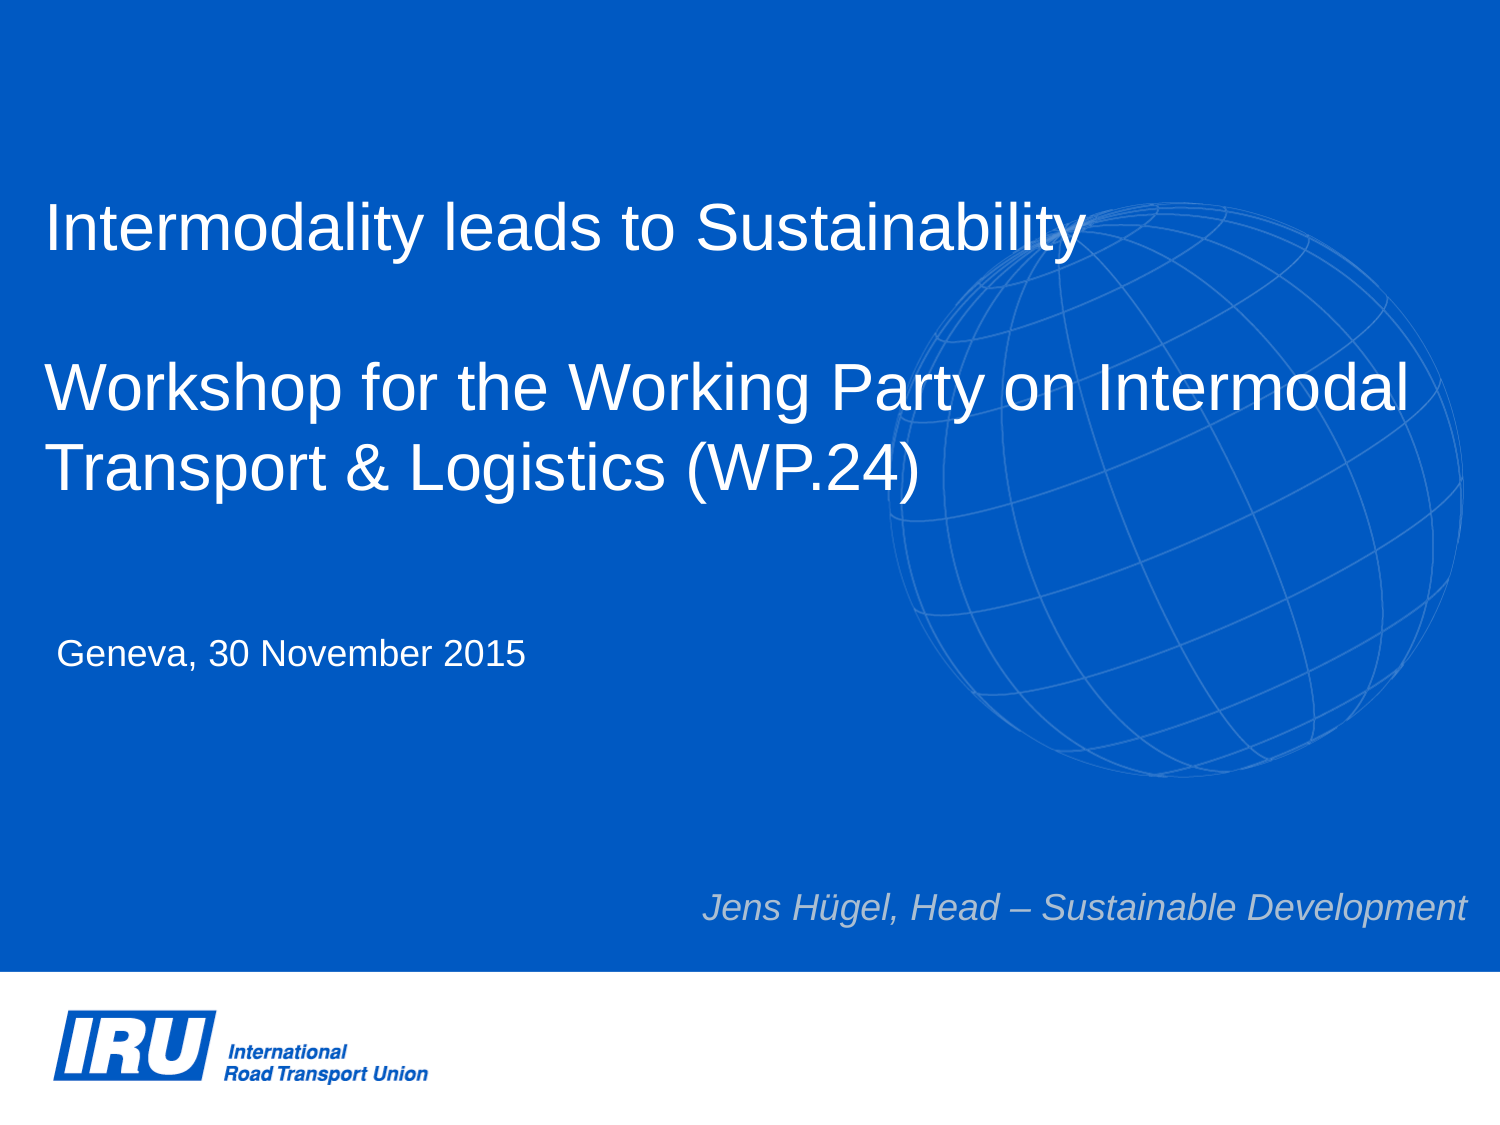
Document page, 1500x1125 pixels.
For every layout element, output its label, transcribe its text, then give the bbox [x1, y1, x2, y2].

title Intermodality leads to Sustainability Workshop for the Working Party on Intermodal Transport & Logistics (WP.24) [29, 160, 1471, 752]
list Jens Hügel, Head – Sustainable Development [53, 869, 1483, 988]
subtitle Geneva, 30 November 2015 [41, 621, 1471, 811]
picture [0, 0, 1500, 1125]
